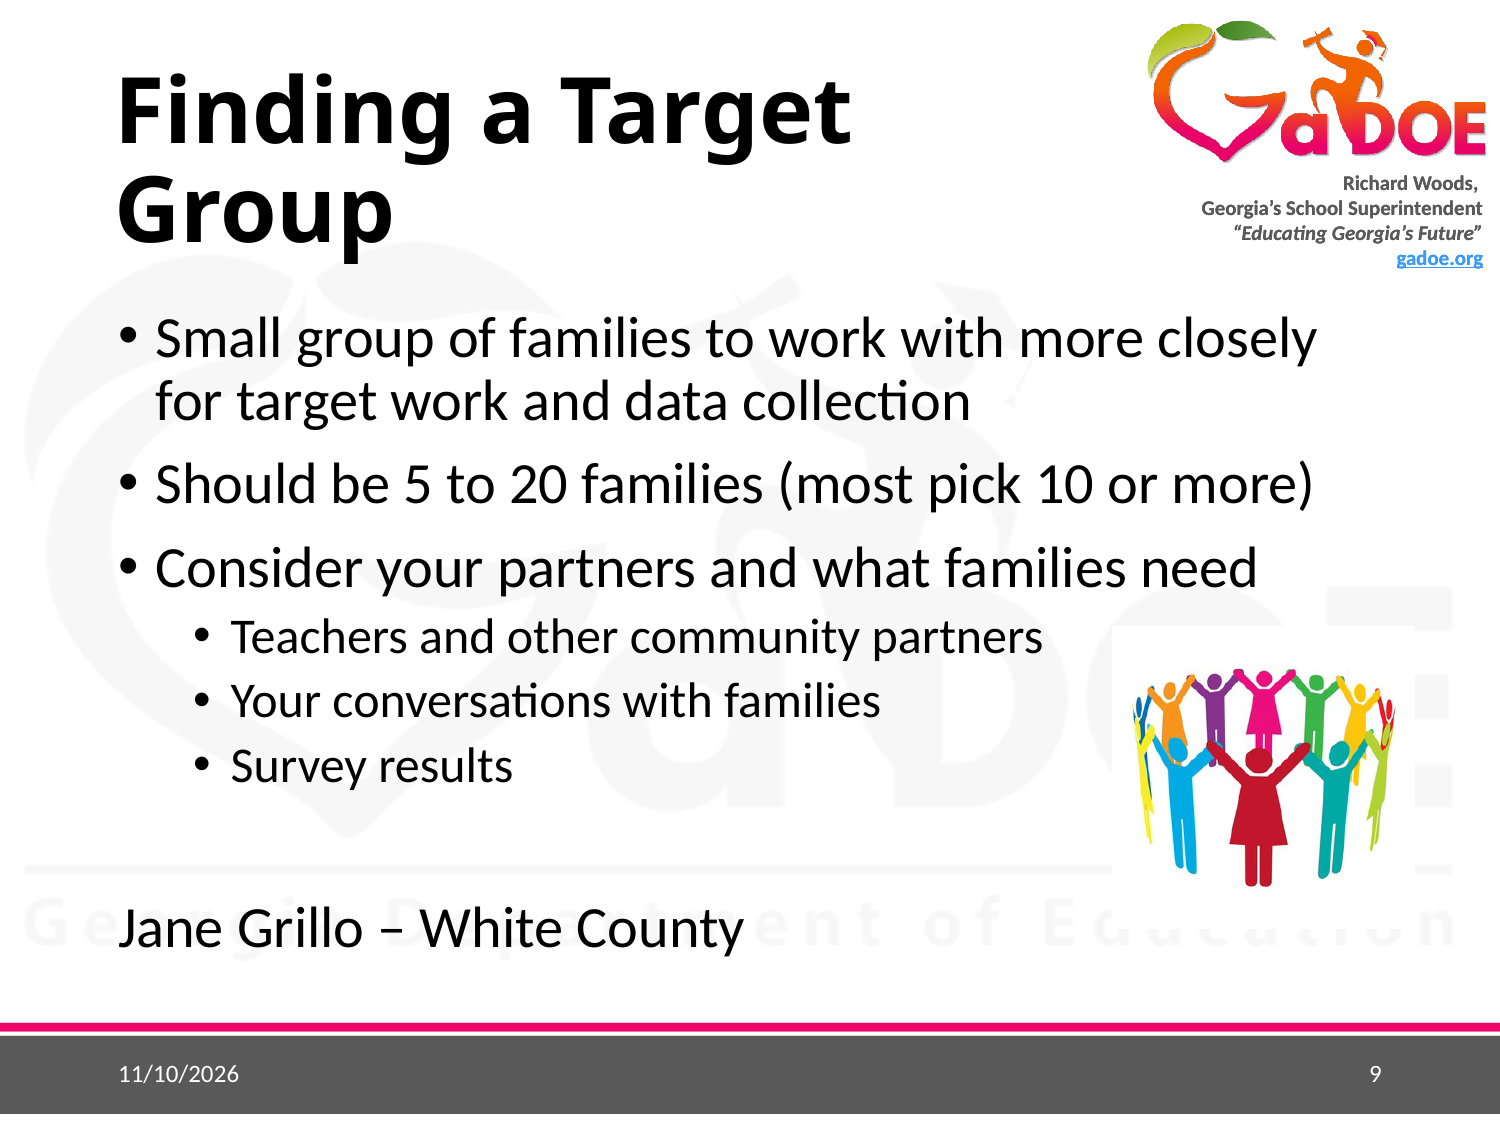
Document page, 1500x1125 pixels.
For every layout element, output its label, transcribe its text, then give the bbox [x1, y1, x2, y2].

picture [19, 235, 1473, 980]
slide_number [103, 1042, 441, 1103]
list Small group of families to work with more closely for target work and data collection Should be 5 to 20 families (most pick 10 or more) Consider your partners and what families need Teachers and other community partners Your conversations with families Survey results Jane Grillo – White County [103, 299, 1397, 1014]
picture [1135, 8, 1499, 164]
slide_number 9 [1059, 1042, 1397, 1103]
title Finding a Target Group [99, 54, 1136, 273]
